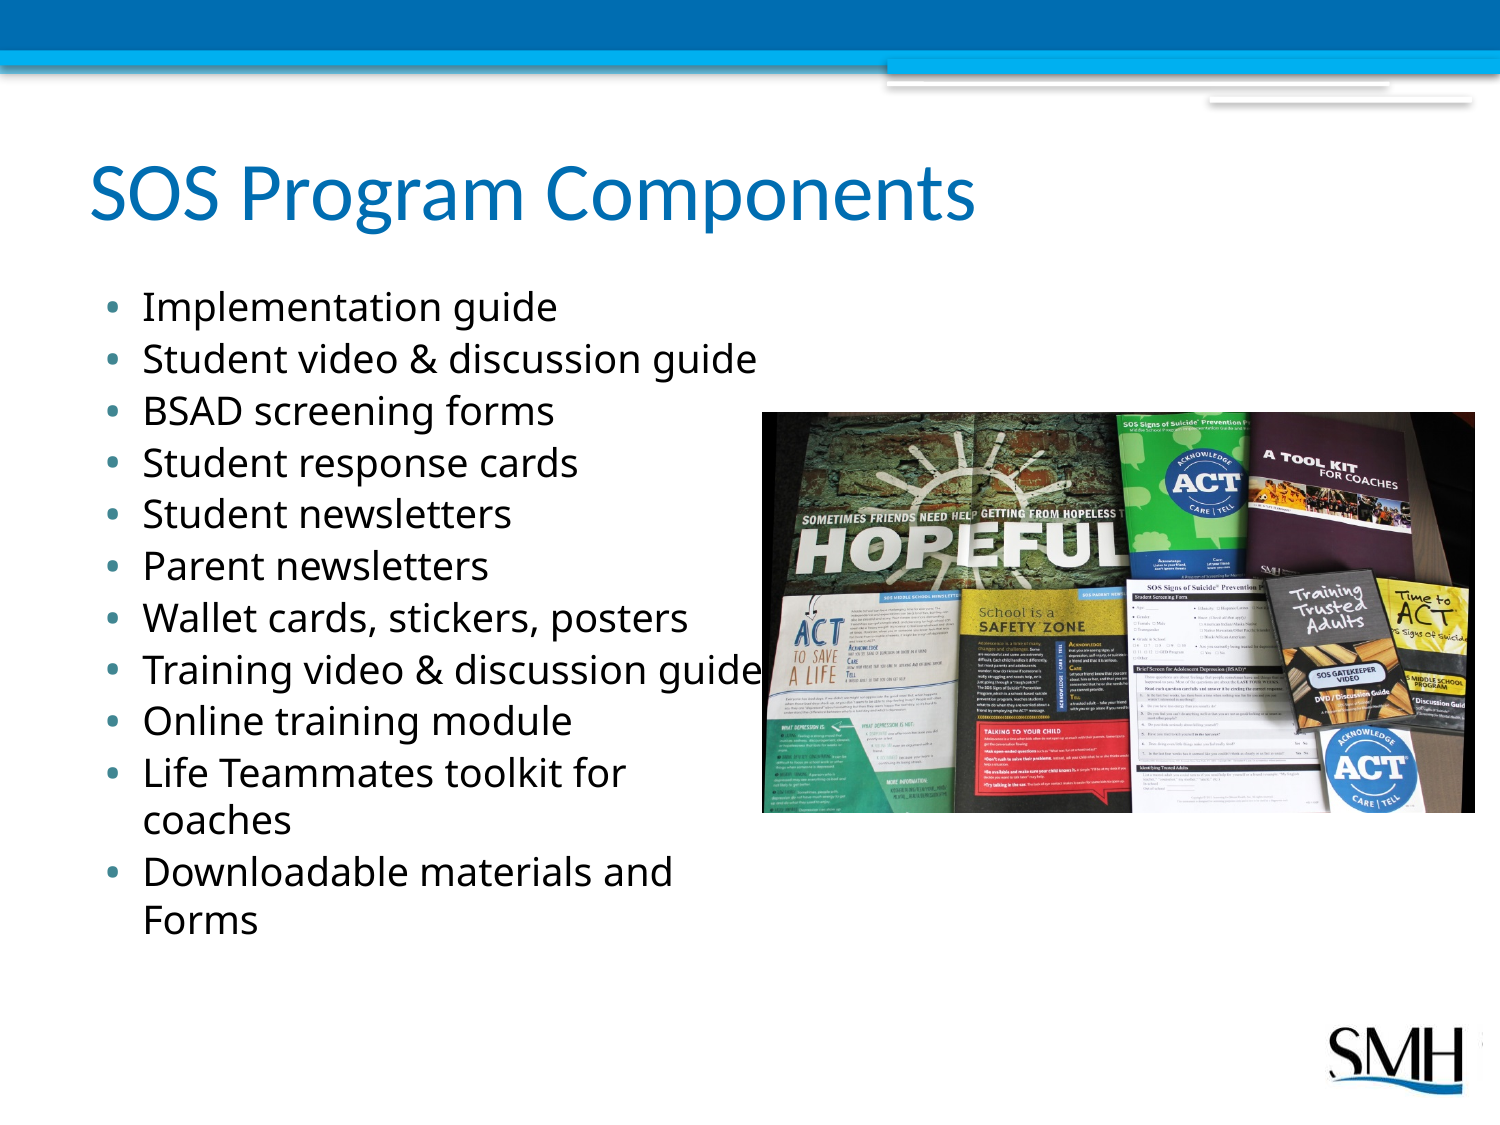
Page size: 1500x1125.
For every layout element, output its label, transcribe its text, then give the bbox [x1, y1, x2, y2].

list Implementation guide Student video & discussion guide BSAD screening forms Student response cards Student newsletters Parent newsletters Wallet cards, stickers, posters Training video & discussion guide Online training module Life Teammates toolkit for coaches Downloadable materials and Forms [75, 275, 788, 985]
picture [1325, 1024, 1483, 1098]
title SOS Program Components [75, 99, 1425, 275]
picture [762, 412, 1476, 813]
